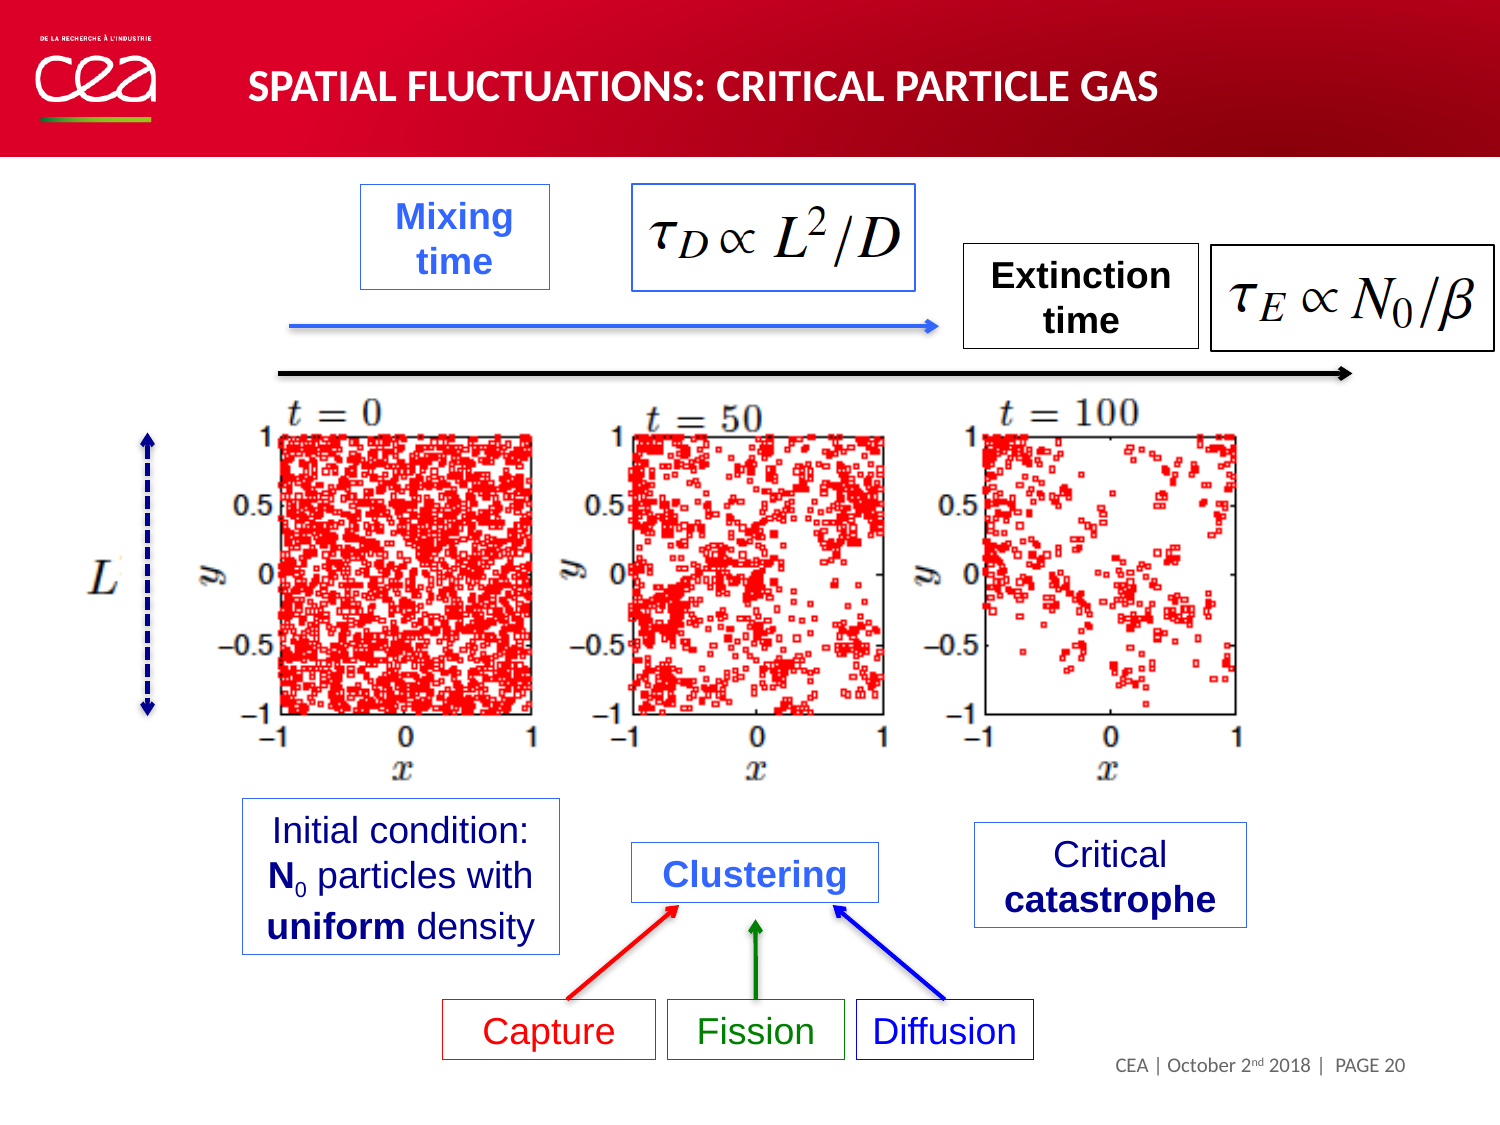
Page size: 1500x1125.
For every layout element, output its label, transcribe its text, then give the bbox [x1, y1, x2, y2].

footer CEA | October 2nd 2018 [336, 1034, 1311, 1095]
picture [1346, 267, 1477, 337]
picture [1299, 279, 1342, 322]
text_box Clustering [631, 842, 879, 903]
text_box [289, 184, 940, 327]
text_box [1209, 243, 1496, 353]
title spatial fluctuations: critical particle gas [247, 8, 1436, 158]
slide_number | PAGE 20 [1316, 1034, 1500, 1094]
text_box Extinction time [963, 243, 1199, 349]
picture [0, 0, 1500, 157]
text_box Initial condition: N0 particles with uniform density [242, 798, 560, 955]
text_box Critical catastrophe [974, 822, 1247, 928]
picture [1228, 274, 1290, 329]
picture [81, 550, 122, 603]
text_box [442, 904, 1034, 1061]
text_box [159, 397, 1259, 788]
